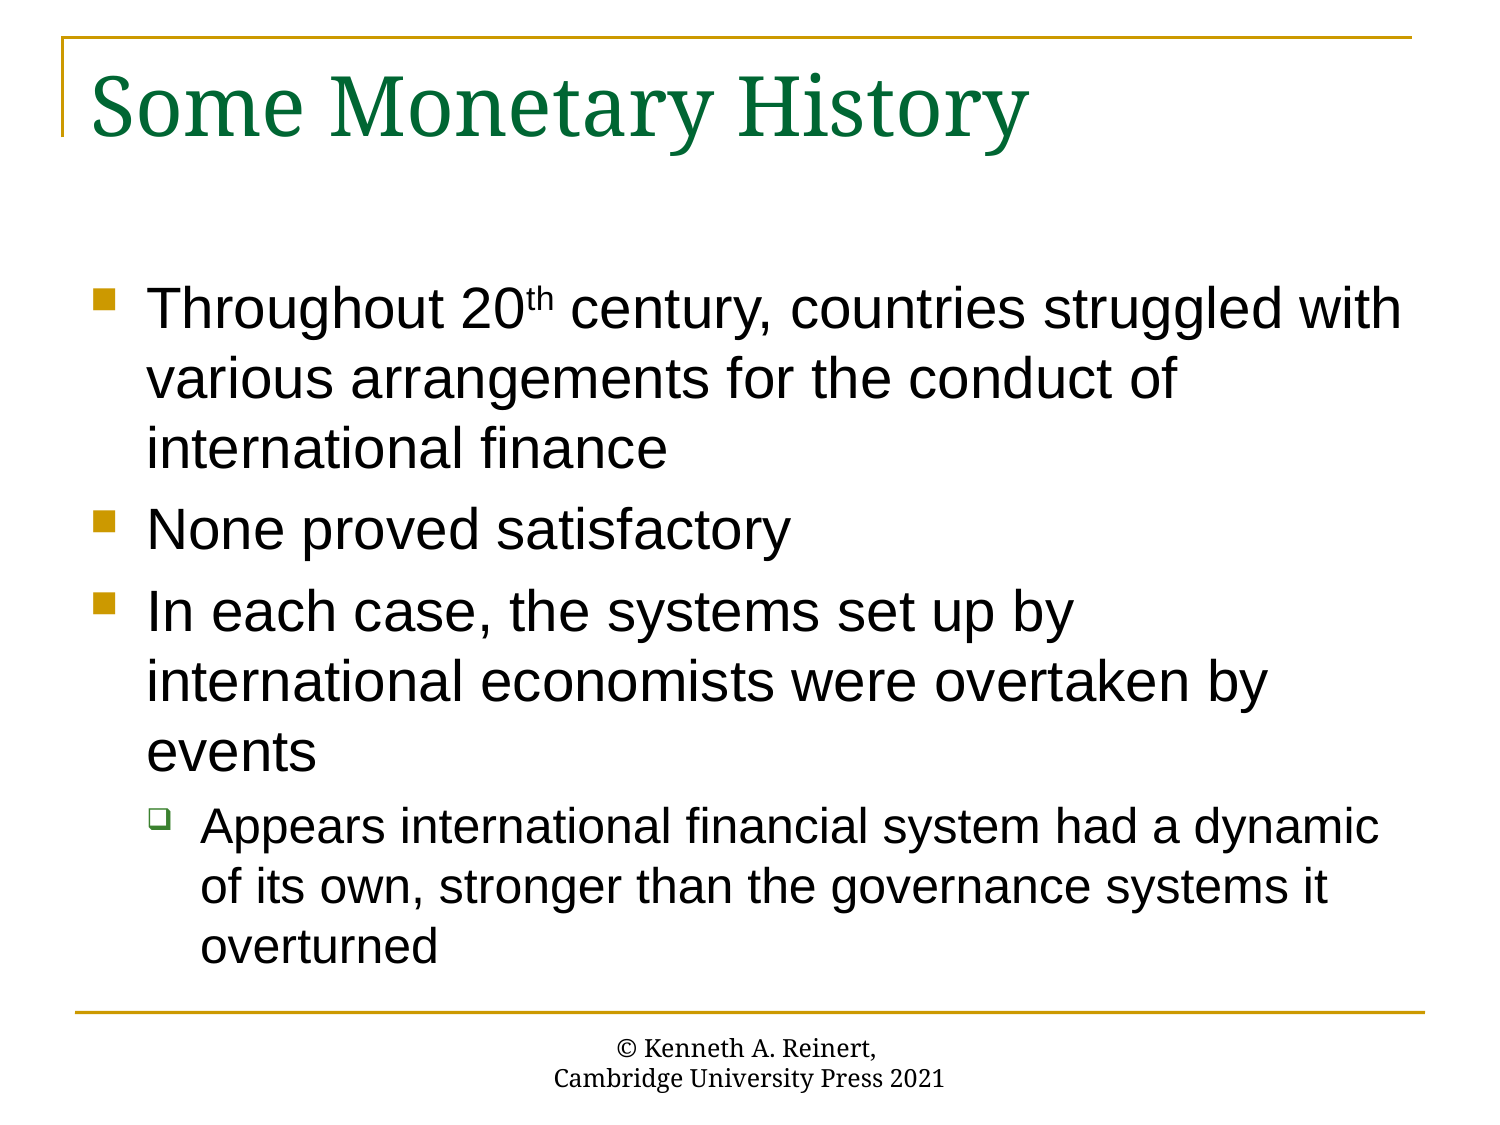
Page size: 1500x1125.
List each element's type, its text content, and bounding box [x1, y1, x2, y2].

title Some Monetary History [74, 45, 1426, 233]
footer © Kenneth A. Reinert, Cambridge University Press 2021 [512, 1024, 988, 1101]
list Throughout 20th century, countries struggled with various arrangements for the conduct of international finance None proved satisfactory In each case, the systems set up by international economists were overtaken by events Appears international financial system had a dynamic of its own, stronger than the governance systems it overturned [74, 262, 1426, 1006]
